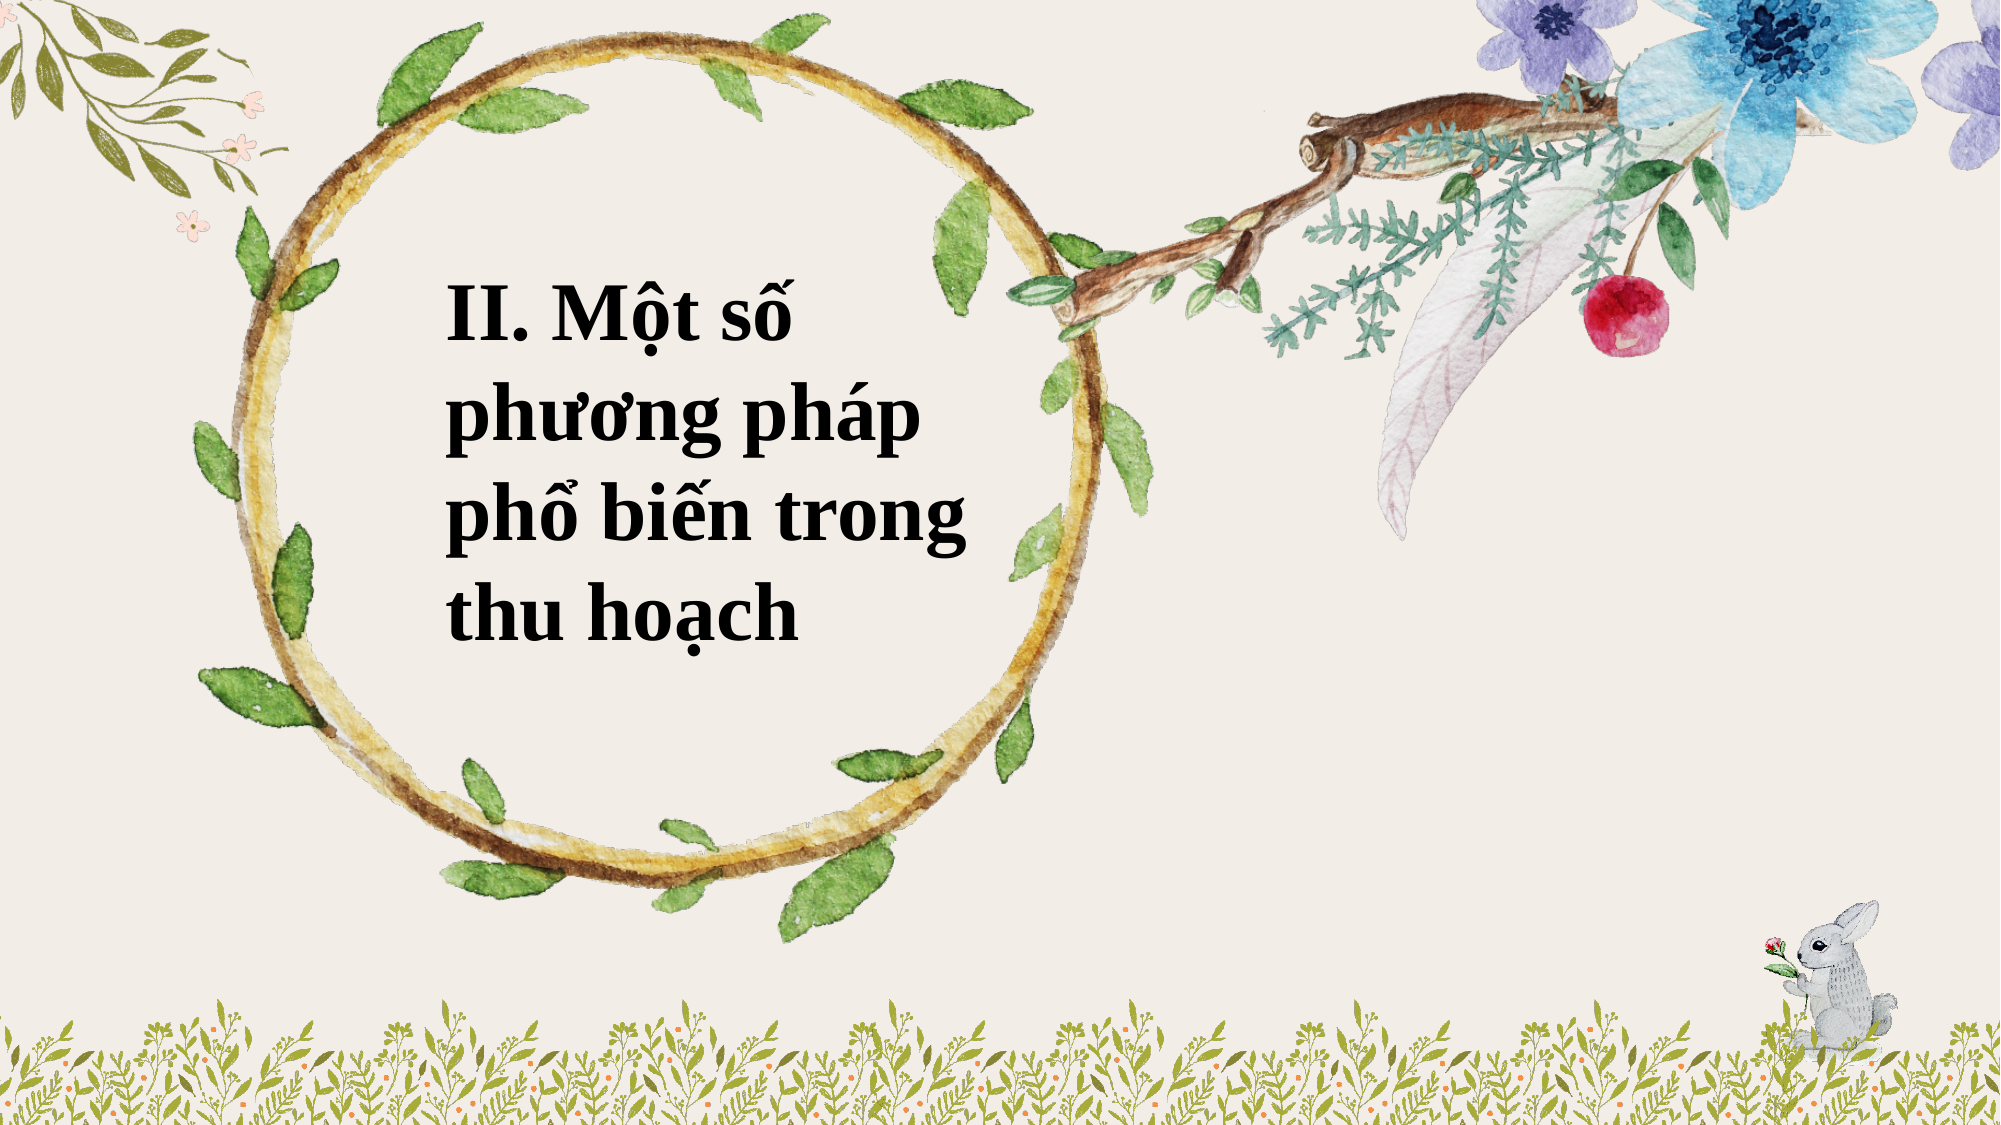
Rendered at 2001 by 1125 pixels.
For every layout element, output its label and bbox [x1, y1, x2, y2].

picture [1762, 899, 1899, 999]
picture [0, 0, 2000, 949]
text_box [0, 999, 2000, 1125]
